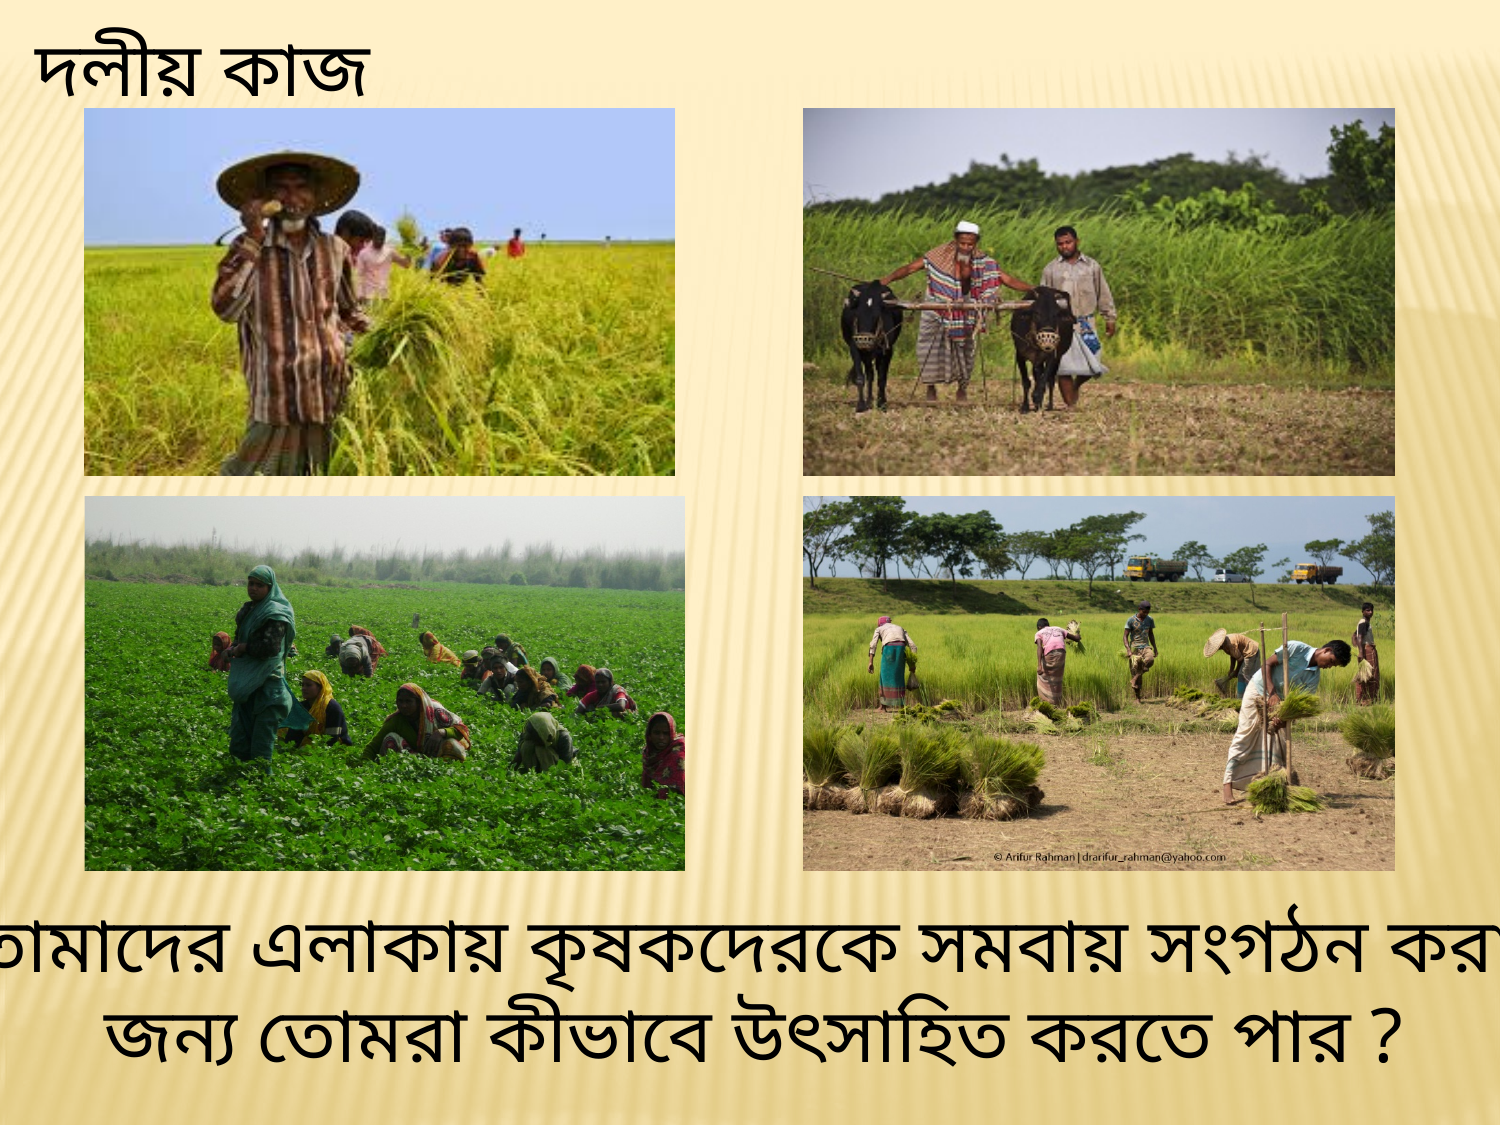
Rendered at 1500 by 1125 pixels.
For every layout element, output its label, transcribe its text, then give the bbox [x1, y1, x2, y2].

picture [84, 495, 686, 871]
picture [803, 495, 1395, 871]
text_box দলীয় কাজ [20, 13, 386, 119]
picture [84, 108, 676, 477]
text_box তোমাদের এলাকায় কৃষকদেরকে সমবায় সংগঠন করার জন্য তোমরা কীভাবে উৎসাহিত করতে পার ? [0, 890, 1500, 1086]
picture [803, 108, 1395, 477]
